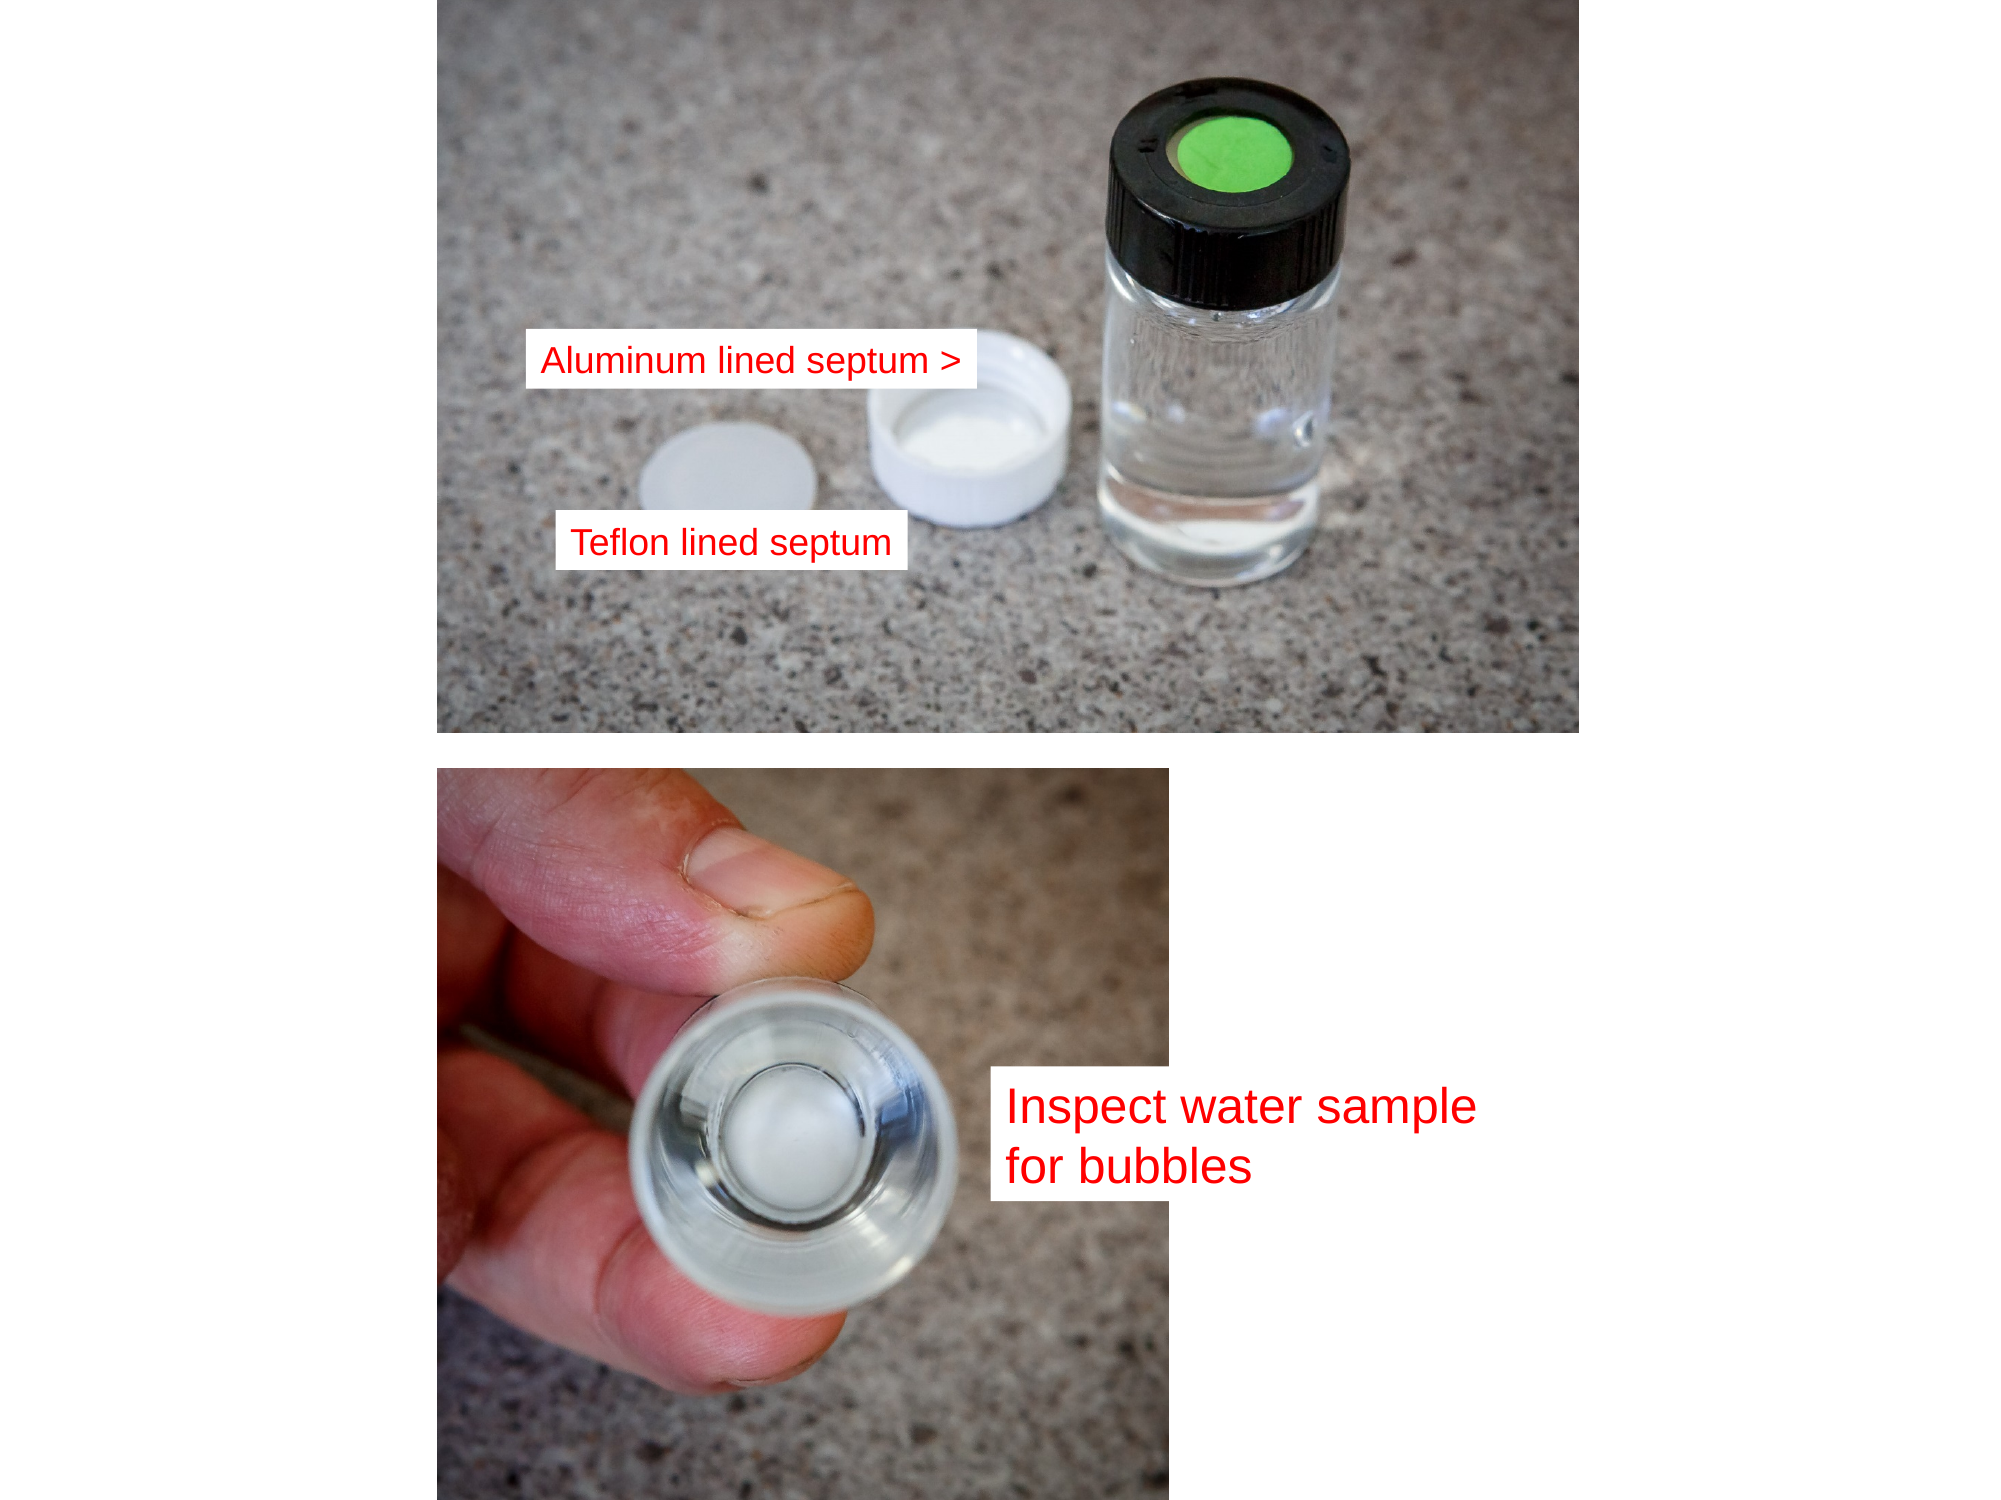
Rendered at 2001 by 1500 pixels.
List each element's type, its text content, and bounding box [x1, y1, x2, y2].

picture [437, 0, 1579, 733]
picture [437, 768, 1169, 1500]
text_box Inspect water sample for bubbles [1169, 1066, 1536, 1202]
